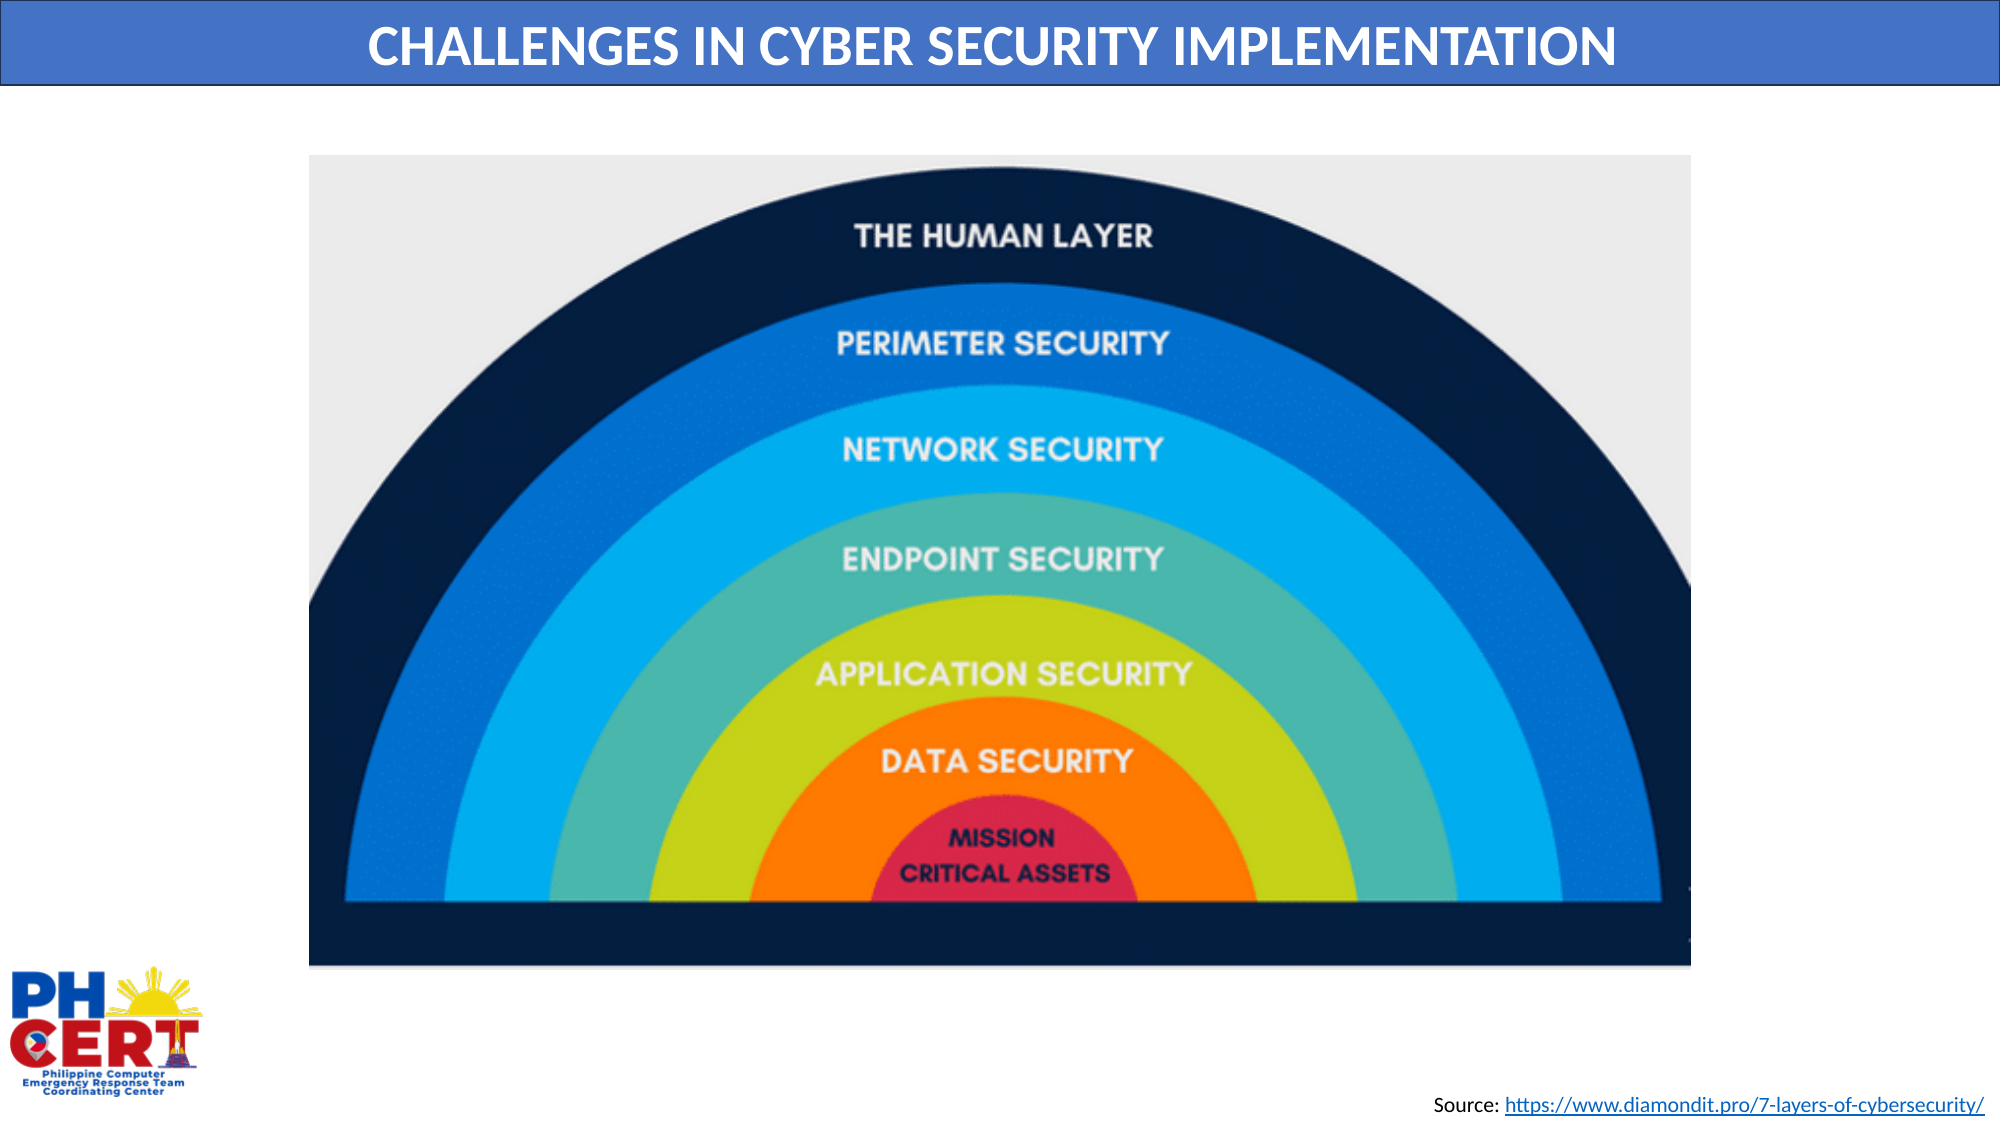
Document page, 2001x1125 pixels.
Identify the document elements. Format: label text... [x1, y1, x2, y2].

text_box Source: https://www.diamondit.pro/7-layers-of-cybersecurity/ [876, 1083, 2000, 1125]
text_box CHALLENGES IN CYBER SECURITY IMPLEMENTATION [0, 0, 2000, 86]
picture [309, 155, 1691, 970]
picture [0, 918, 207, 1125]
